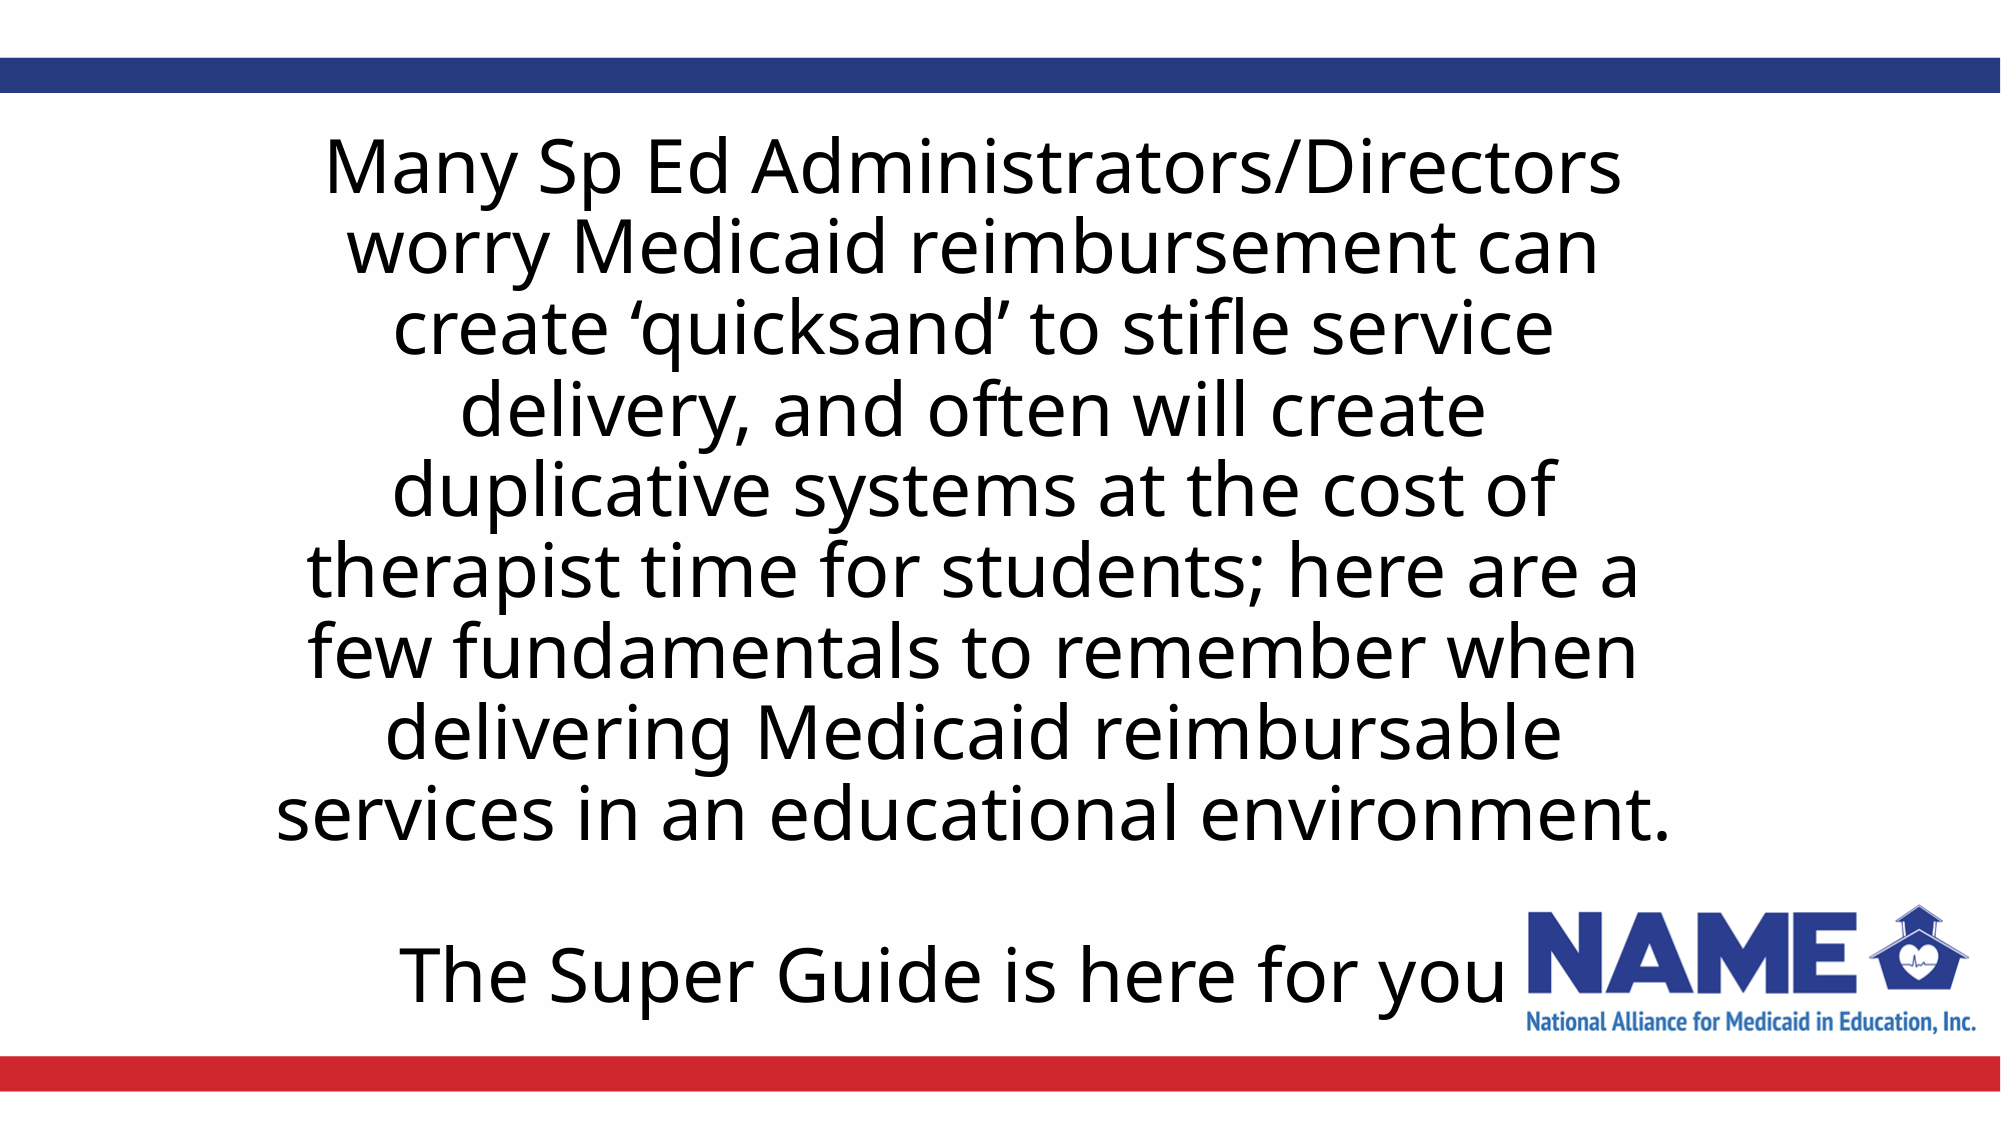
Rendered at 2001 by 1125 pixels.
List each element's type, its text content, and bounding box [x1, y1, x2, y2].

picture [0, 0, 2001, 1125]
title Many Sp Ed Administrators/Directors worry Medicaid reimbursement can create ‘quicksand’ to stifle service delivery, and often will create duplicative systems at the cost of therapist time for students; here are a few fundamentals to remember when delivering Medicaid reimbursable services in an educational environment. The Super Guide is here for you! [250, 204, 1698, 1076]
